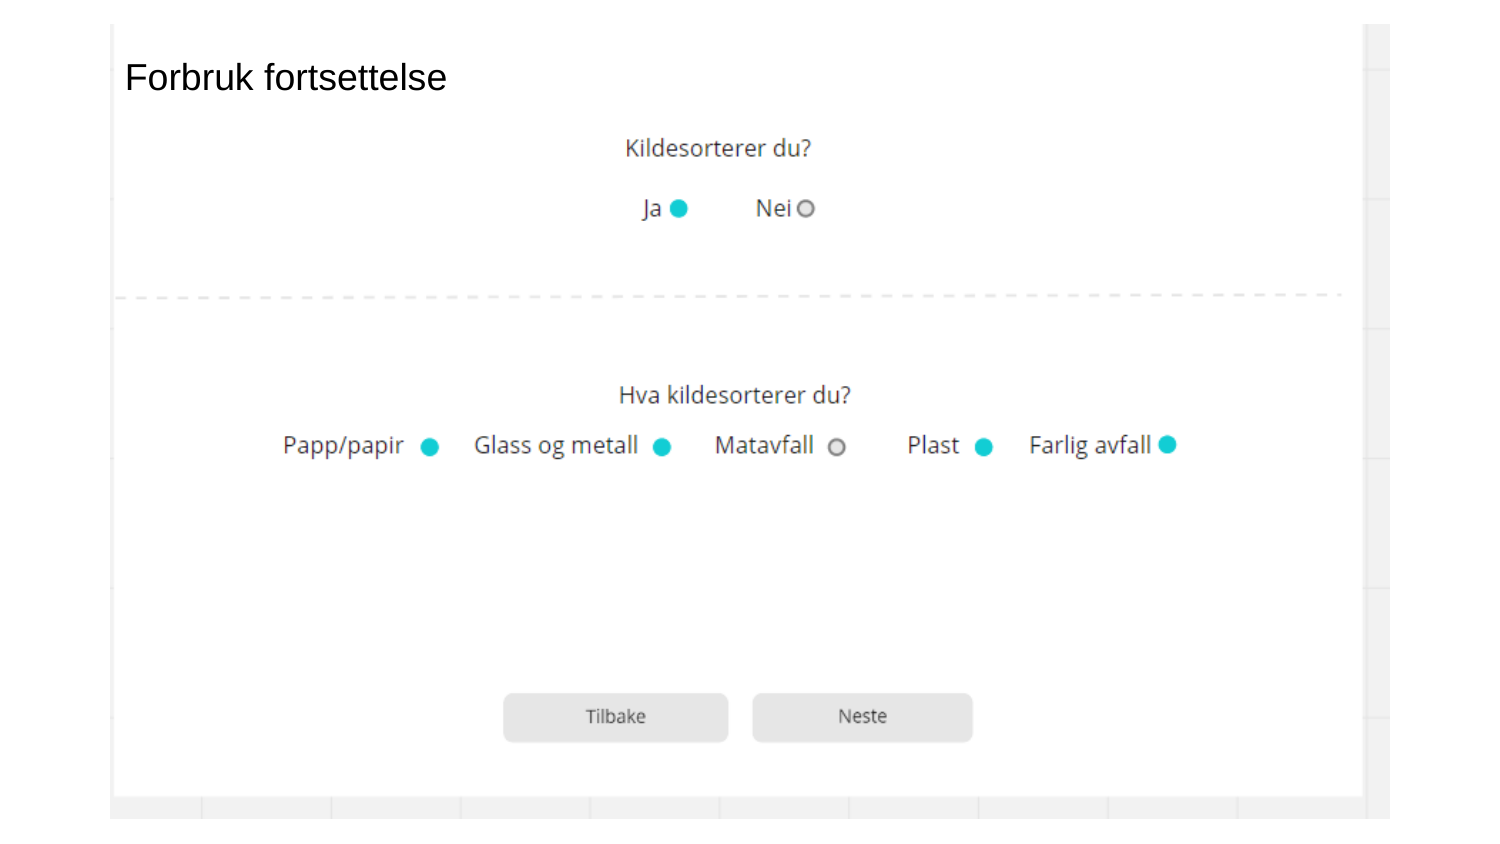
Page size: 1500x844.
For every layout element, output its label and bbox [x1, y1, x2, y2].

picture [109, 24, 1391, 819]
